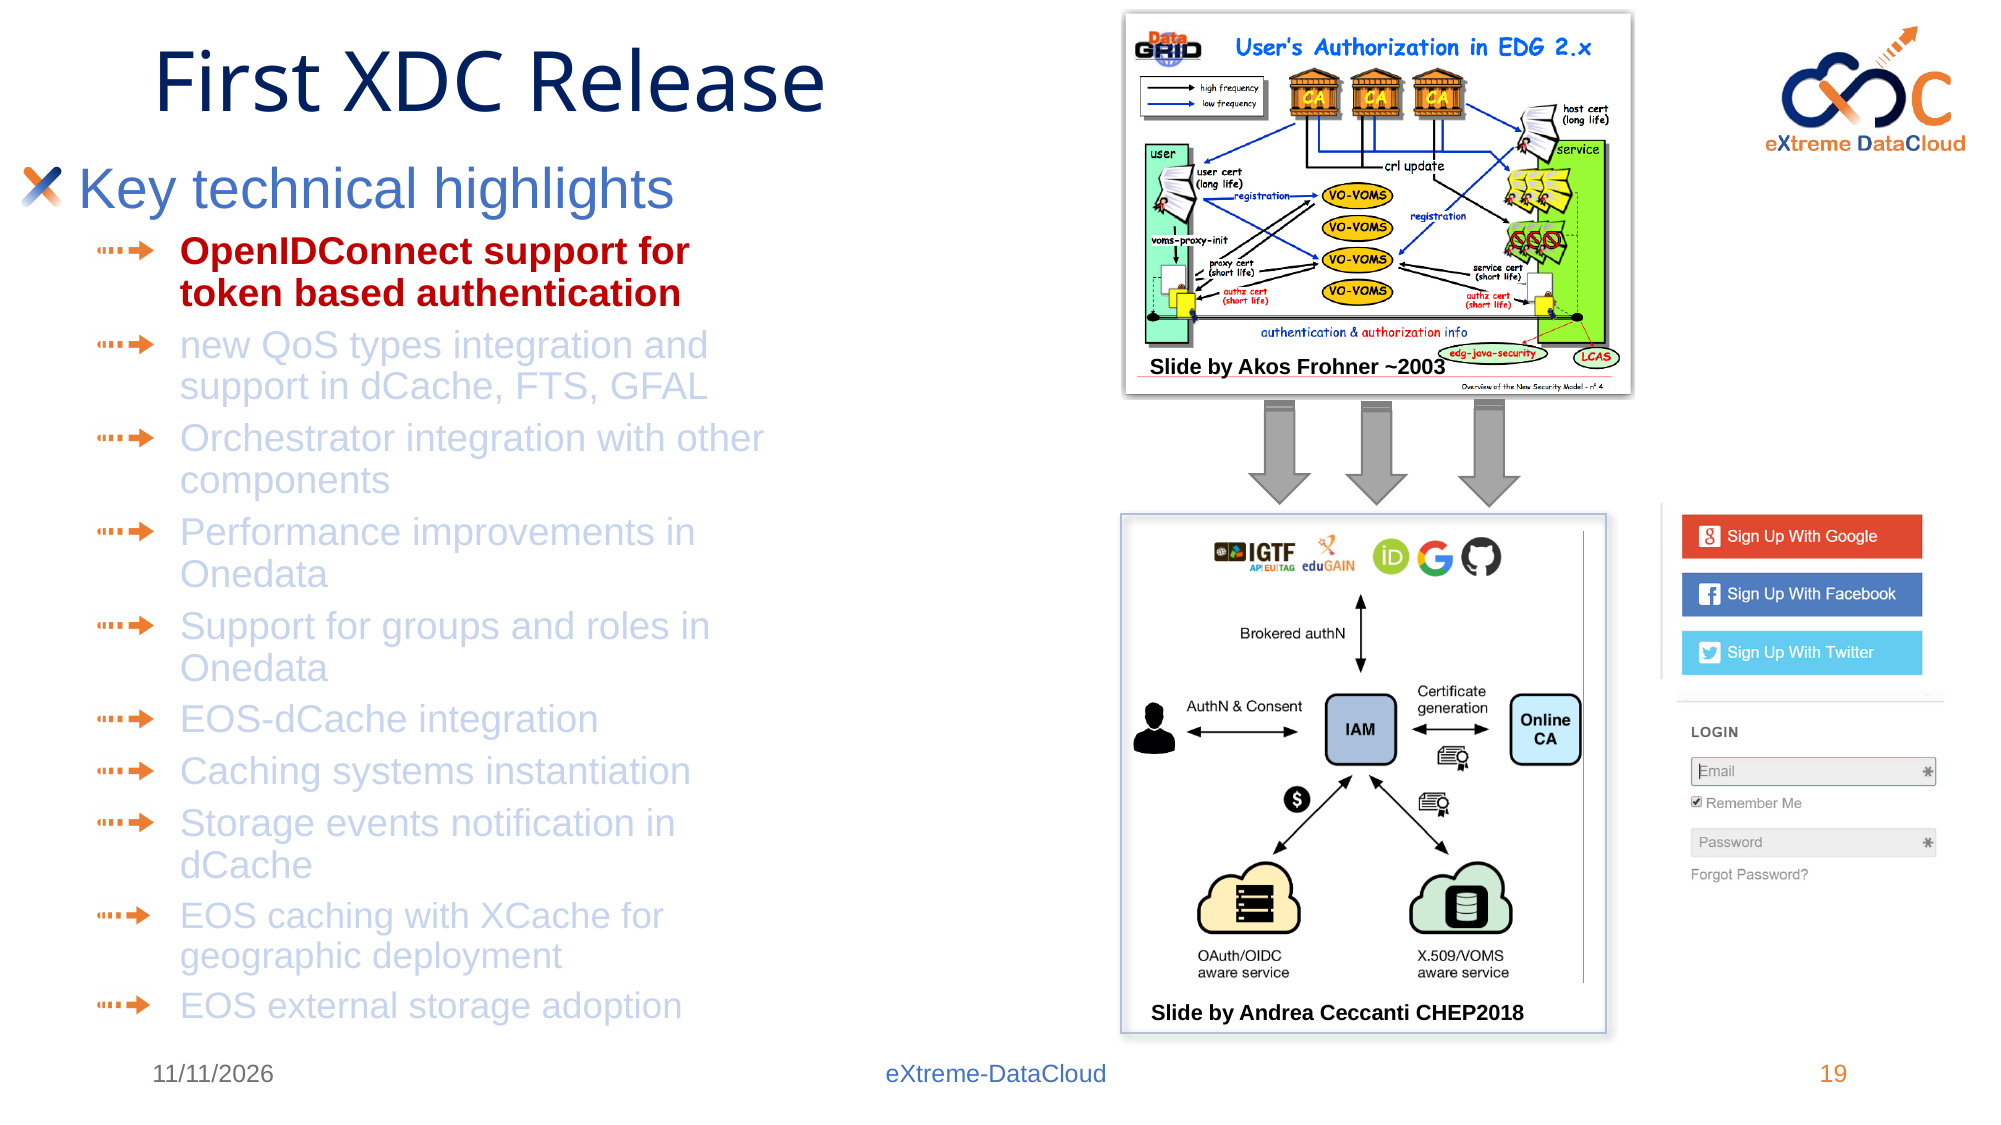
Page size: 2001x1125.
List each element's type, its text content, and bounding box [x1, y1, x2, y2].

title First XDC Release [137, 18, 1057, 152]
picture [95, 610, 128, 639]
picture [1676, 690, 1945, 890]
text_box [1247, 400, 1312, 506]
picture [95, 704, 128, 732]
text_box [1120, 513, 1607, 1034]
picture [21, 166, 62, 208]
picture [1120, 9, 1635, 400]
picture [95, 516, 128, 545]
list Key technical highlights OpenIDConnect support for token based authentication new QoS types integration and support in dCache, FTS, GFAL Orchestrator integration with other components Performance improvements in Onedata Support for groups and roles in Onedata EOS-dCache integration Caching systems instantiation Storage events notification in dCache EOS caching with XCache for geographic deployment EOS external storage adoption [6, 151, 799, 1042]
picture [95, 990, 126, 1018]
text_box [1344, 401, 1409, 506]
text_box [1457, 400, 1522, 508]
picture [95, 756, 128, 784]
picture [95, 329, 128, 358]
picture [1659, 503, 1945, 680]
footer eXtreme-DataCloud [662, 1042, 1338, 1103]
picture [1130, 700, 1178, 757]
picture [1740, 18, 1985, 170]
slide_number 19 [1412, 1042, 1863, 1103]
picture [95, 423, 128, 451]
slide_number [137, 1042, 588, 1103]
picture [95, 807, 128, 836]
picture [1184, 531, 1584, 983]
picture [95, 901, 126, 928]
picture [95, 235, 128, 264]
